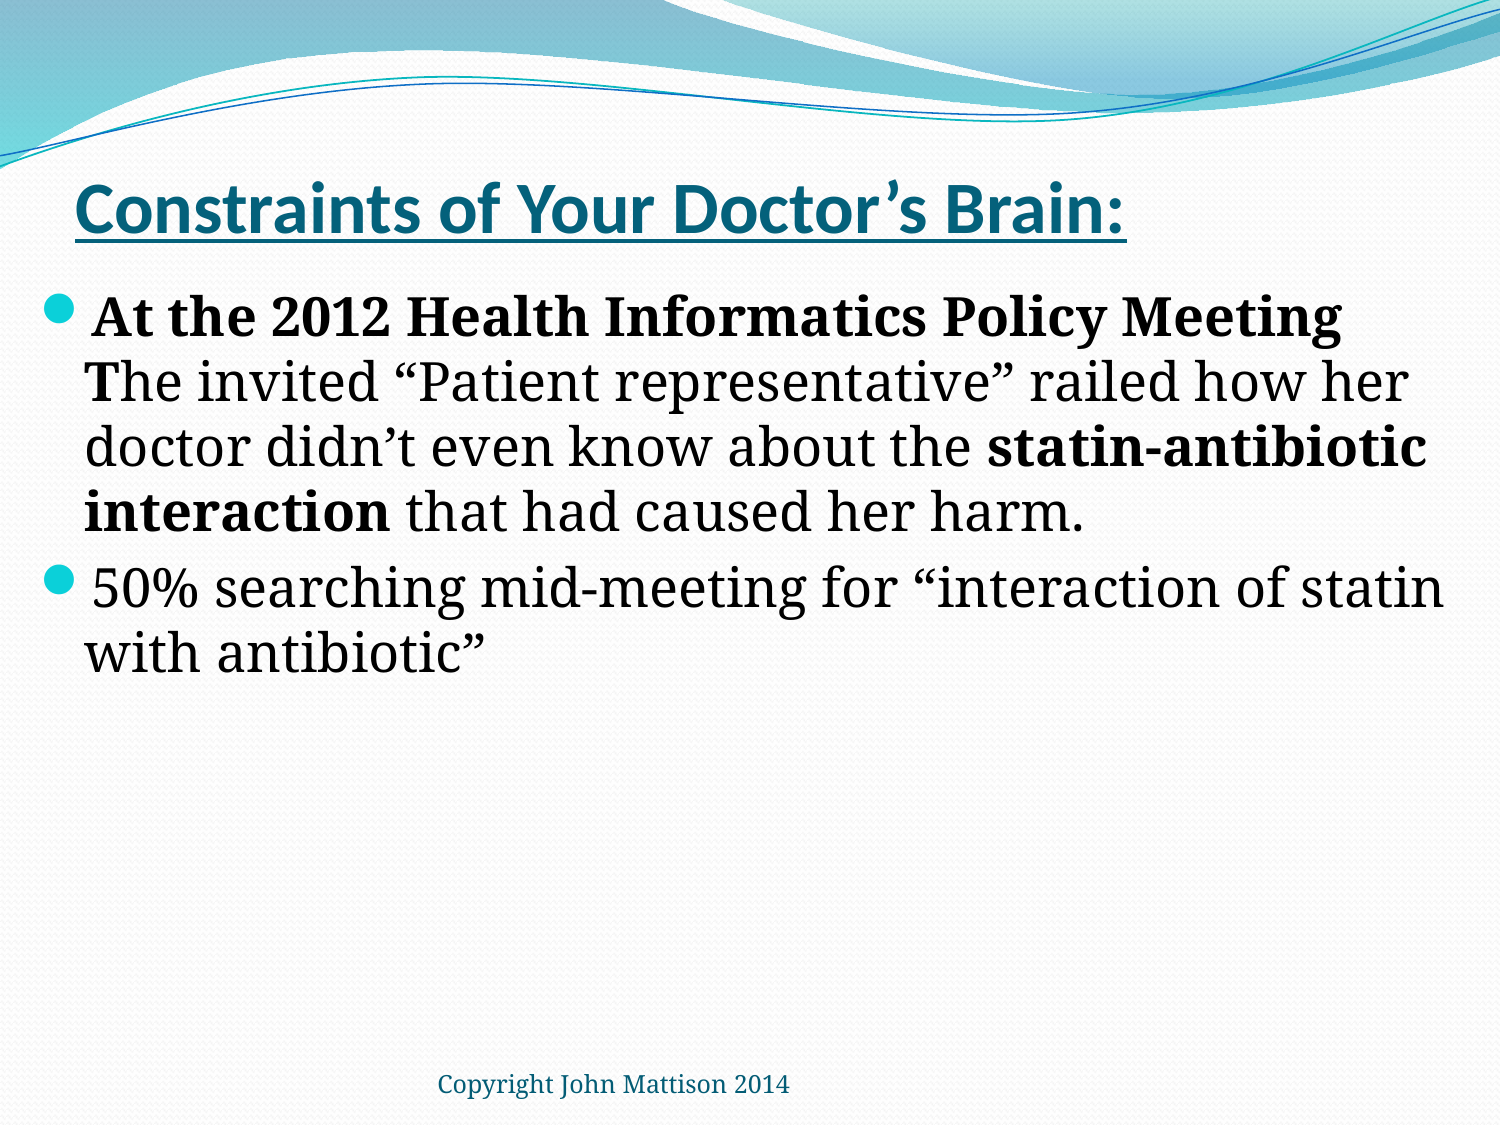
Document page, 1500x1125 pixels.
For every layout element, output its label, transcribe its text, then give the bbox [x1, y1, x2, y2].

footer Copyright John Mattison 2014 [437, 1042, 988, 1103]
title Constraints of Your Doctor’s Brain: [75, 149, 1425, 275]
list At the 2012 Health Informatics Policy Meeting The invited “Patient representative” railed how her doctor didn’t even know about the statin-antibiotic interaction that had caused her harm. 50% searching mid-meeting for “interaction of statin with antibiotic” [24, 275, 1475, 1075]
